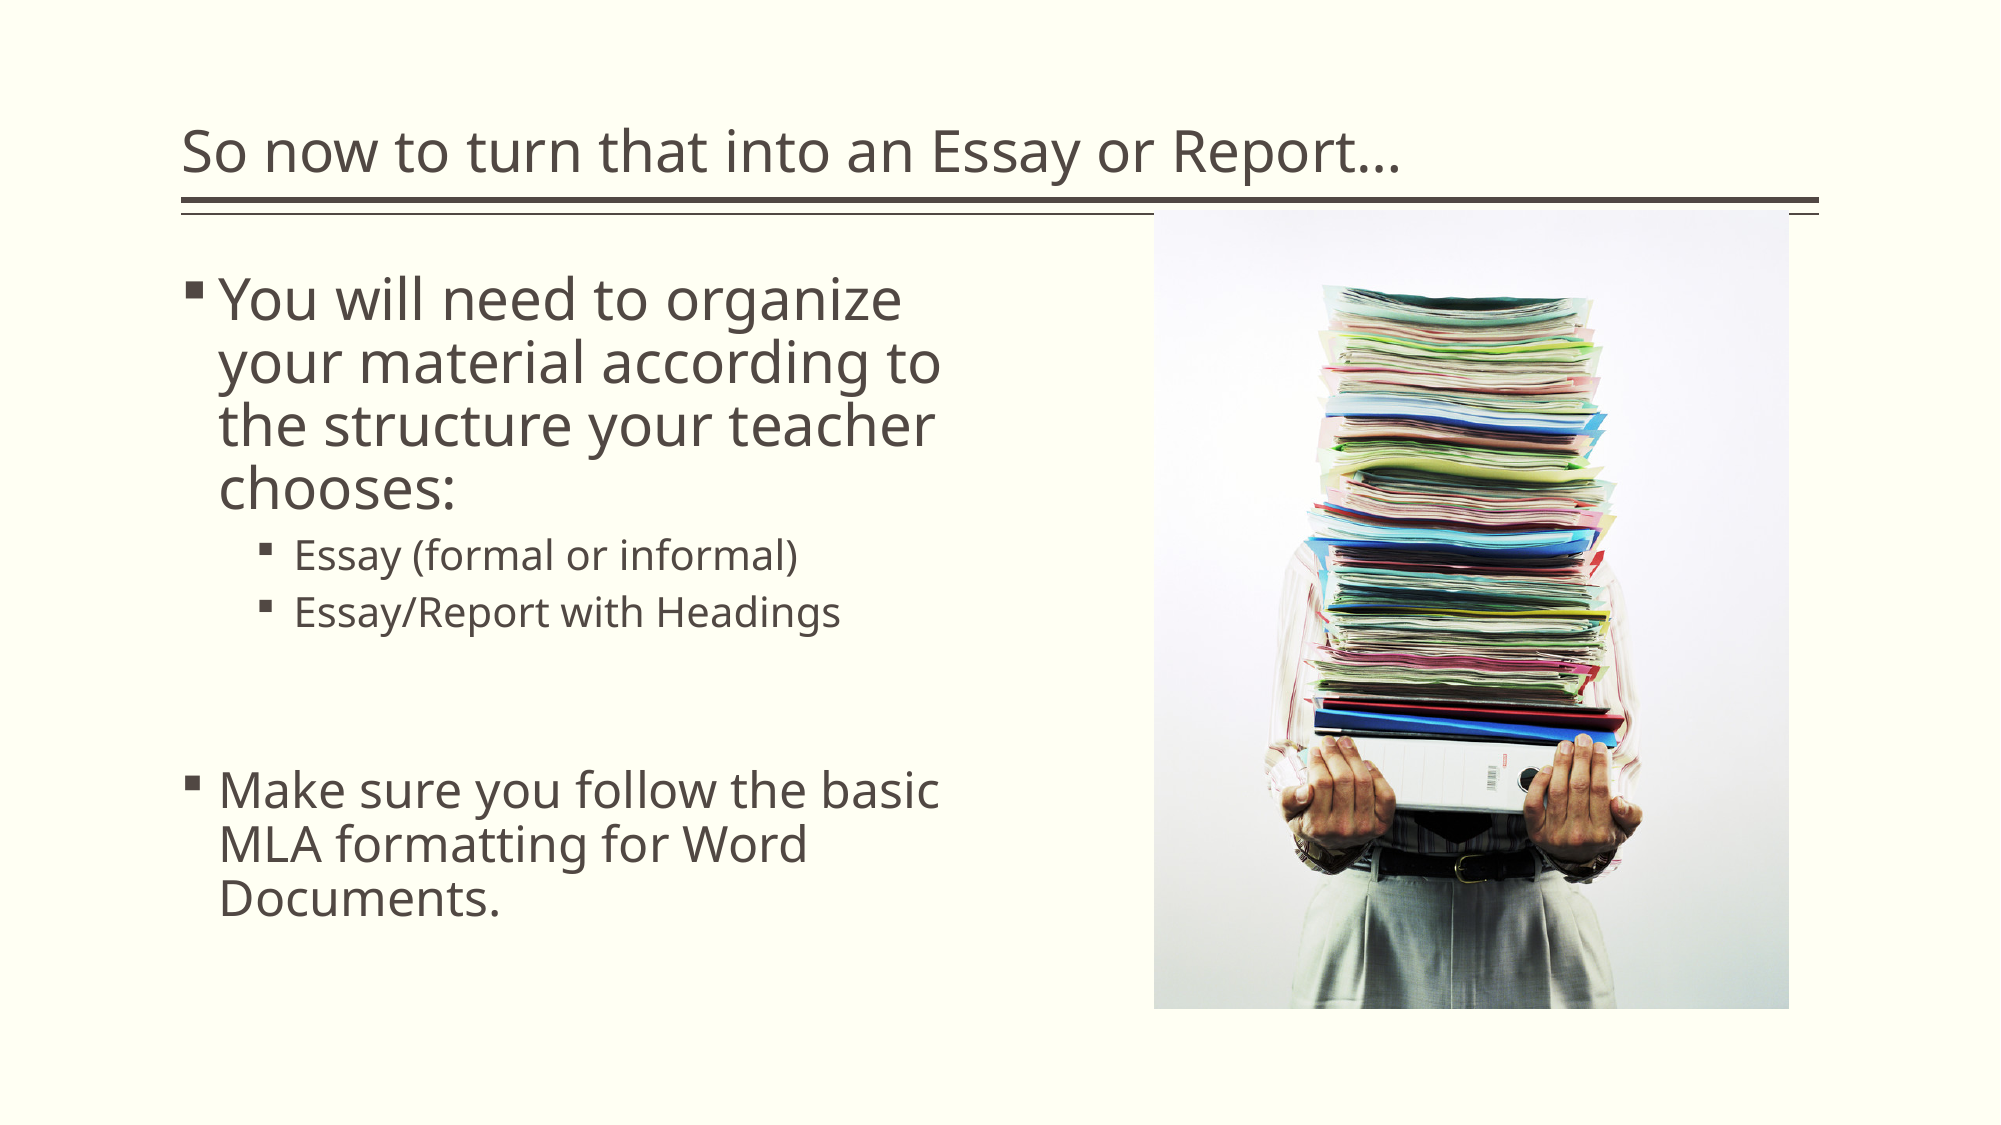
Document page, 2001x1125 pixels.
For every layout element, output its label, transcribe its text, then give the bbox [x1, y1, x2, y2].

list You will need to organize your material according to the structure your teacher chooses: Essay (formal or informal) Essay/Report with Headings Make sure you follow the basic MLA formatting for Word Documents. [181, 262, 988, 1013]
picture [1154, 210, 1789, 1009]
title So now to turn that into an Essay or Report… [181, 12, 1819, 193]
